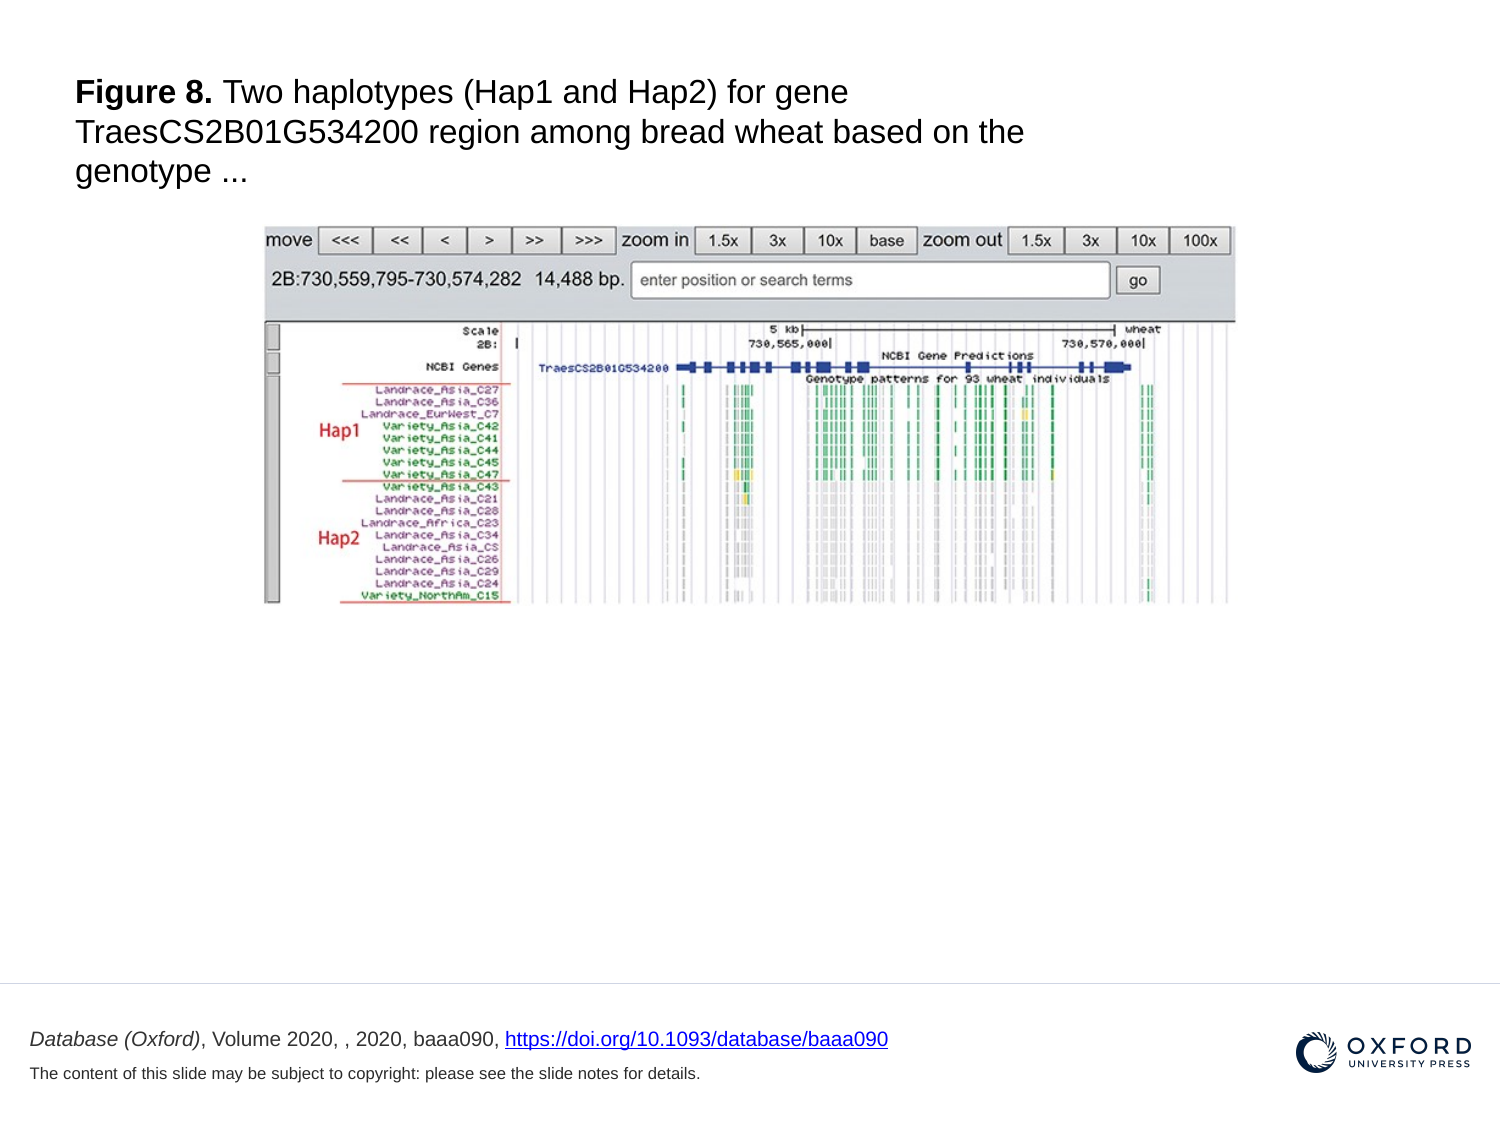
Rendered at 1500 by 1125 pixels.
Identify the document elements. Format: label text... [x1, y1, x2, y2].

footer Database (Oxford), Volume 2020, , 2020, baaa090, https://doi.org/10.1093/database/baaa090 The content of this slide may be subject to copyright: please see the slide notes for details. [0, 983, 1260, 1125]
picture [262, 224, 1238, 606]
title Figure 8. Two haplotypes (Hap1 and Hap2) for gene TraesCS2B01G534200 region among bread wheat based on the genotype ... [75, 69, 1078, 171]
picture [1296, 1032, 1471, 1073]
